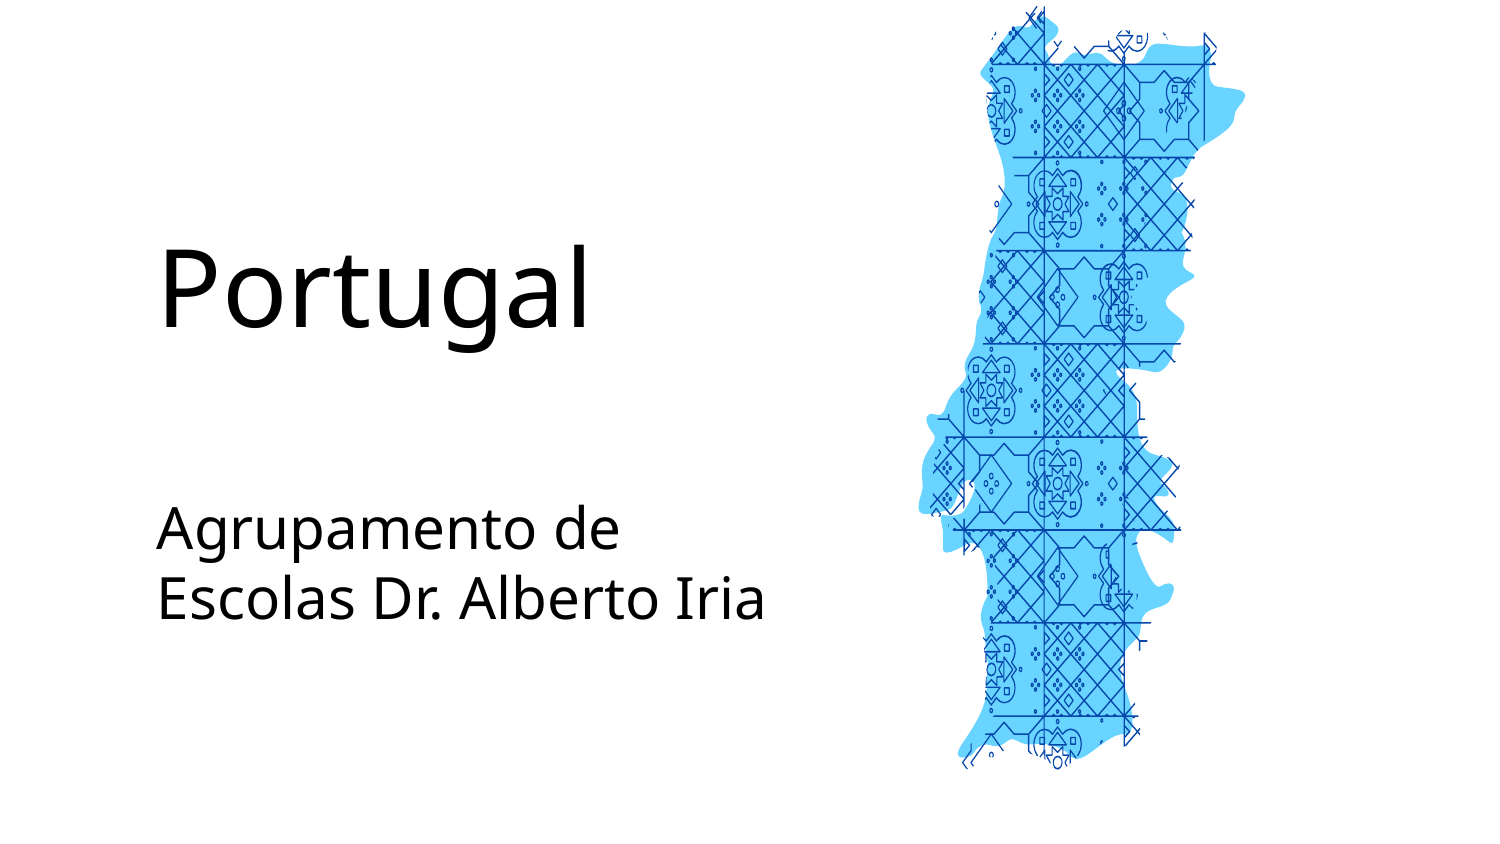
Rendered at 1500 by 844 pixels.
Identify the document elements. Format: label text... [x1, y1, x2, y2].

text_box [929, 5, 1218, 770]
text_box [1223, 87, 1246, 133]
title Portugal [141, 204, 839, 471]
text_box [918, 459, 924, 514]
subtitle Agrupamento de Escolas Dr. Alberto Iria [141, 475, 785, 675]
